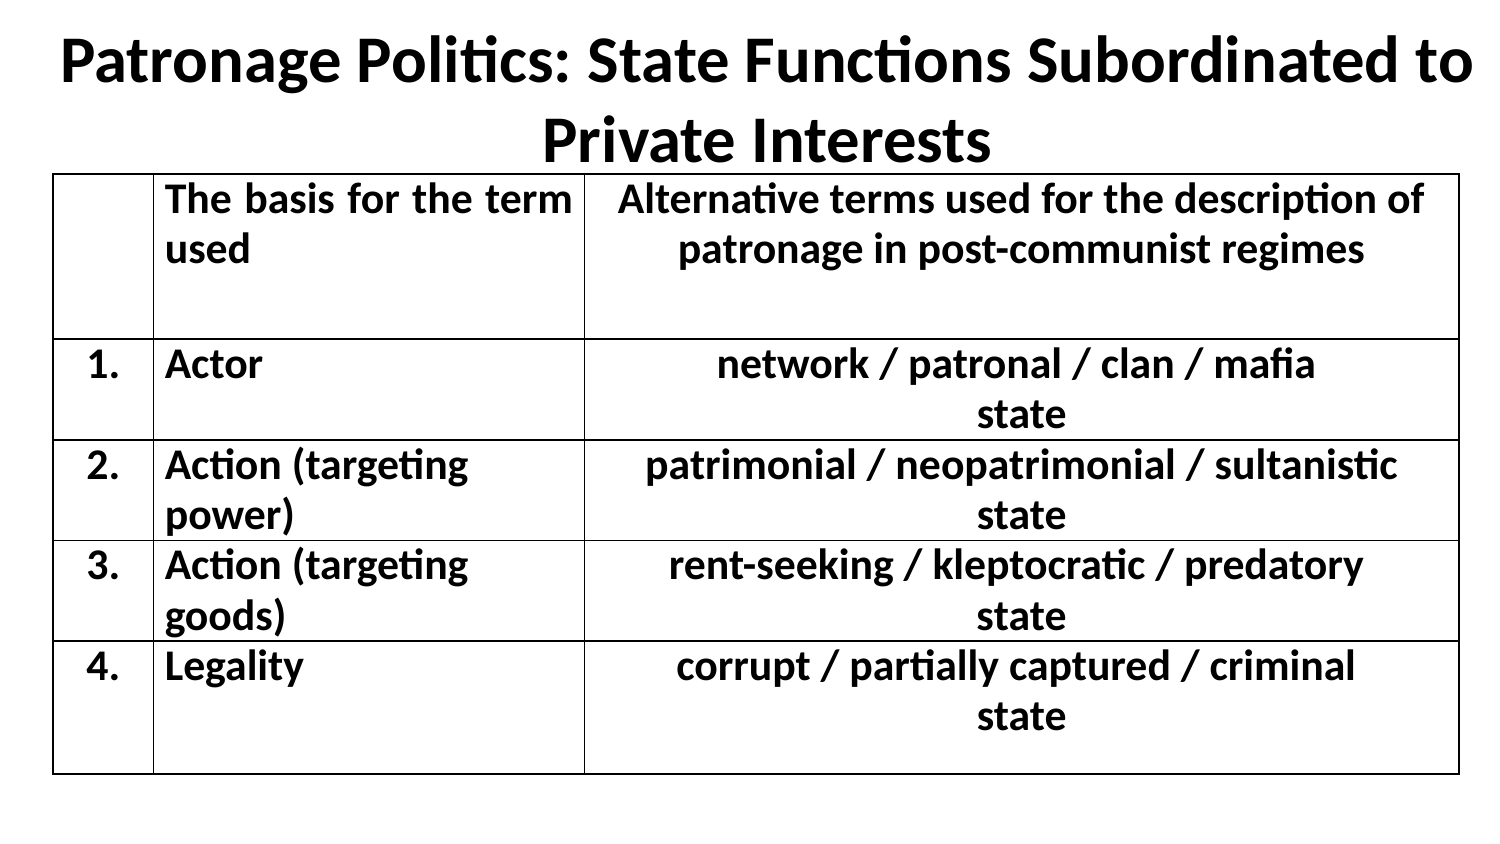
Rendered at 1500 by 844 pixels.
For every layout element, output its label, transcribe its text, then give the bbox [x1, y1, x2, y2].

table_cell Action (targeting goods) [154, 541, 584, 640]
table_cell patrimonial / neopatrimonial / sultanistic state [585, 441, 1458, 540]
table_header [54, 175, 153, 338]
table_cell 4. [54, 642, 153, 773]
table_header The basis for the term used [154, 175, 584, 338]
table_cell network / patronal / clan / mafia state [585, 340, 1458, 439]
table_cell corrupt / partially captured / criminal state [585, 642, 1458, 773]
table_cell 2. [54, 441, 153, 540]
table_cell rent-seeking / kleptocratic / predatory state [585, 541, 1458, 640]
list Patronage Politics: State Functions Subordinated to Private Interests [17, 8, 1500, 174]
table_cell Legality [154, 642, 584, 773]
table_cell 1. [54, 340, 153, 439]
table_cell 3. [54, 541, 153, 640]
table_cell Actor [154, 340, 584, 439]
table_header Alternative terms used for the description of patronage in post-communist regimes [585, 175, 1458, 338]
table_cell Action (targeting power) [154, 441, 584, 540]
